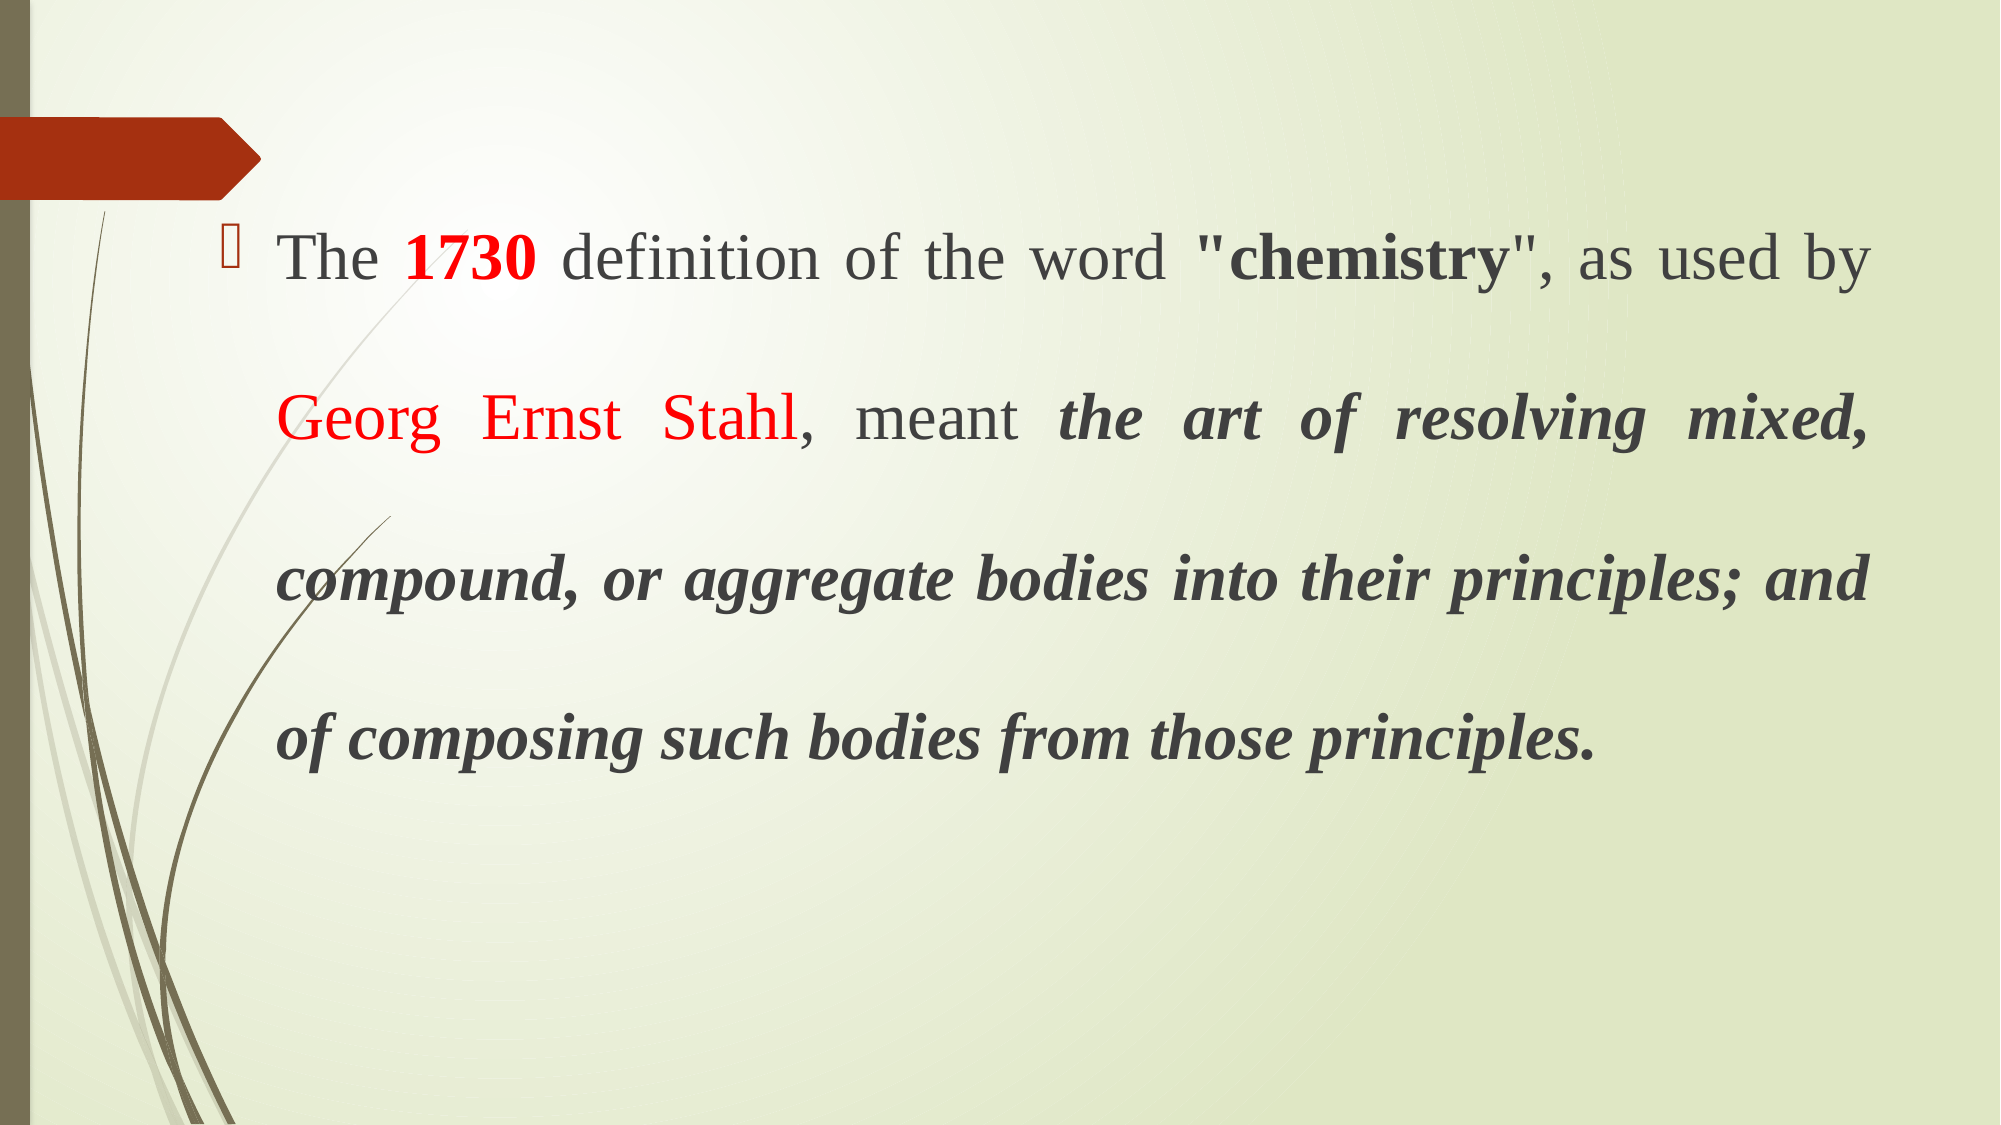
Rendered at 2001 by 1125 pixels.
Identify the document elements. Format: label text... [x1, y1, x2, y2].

list The 1730 definition of the word "chemistry", as used by Georg Ernst Stahl, meant the art of resolving mixed, compound, or aggregate bodies into their principles; and of composing such bodies from those principles. [204, 125, 1888, 970]
